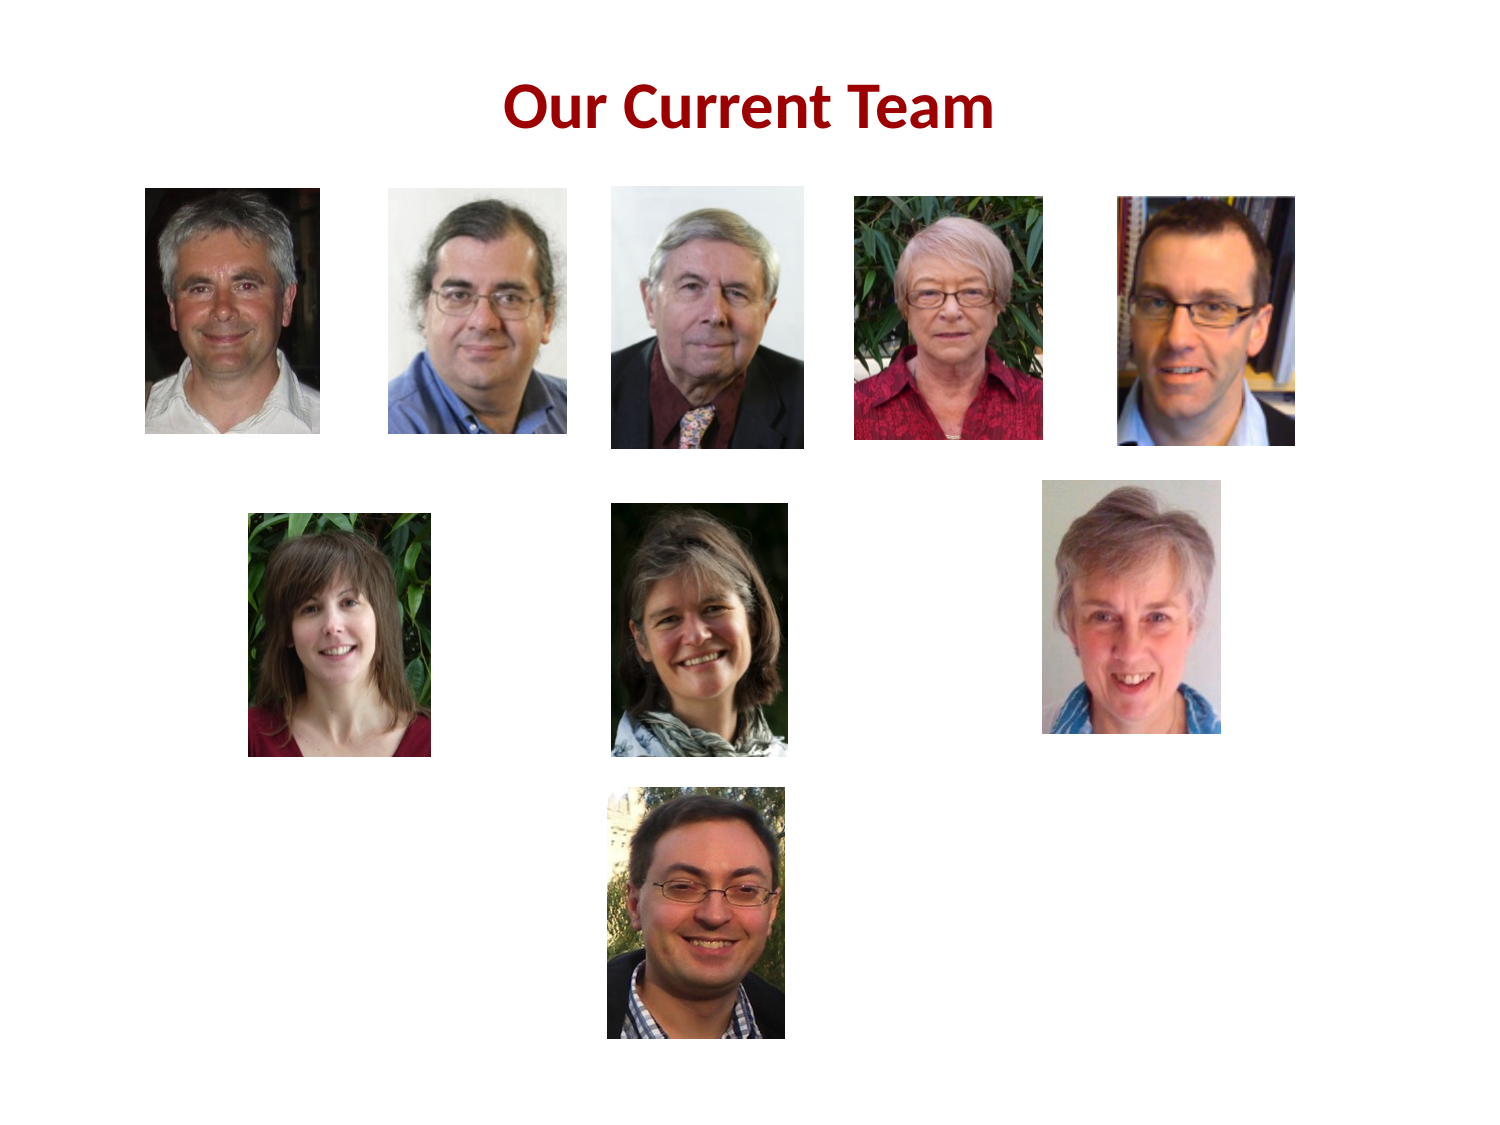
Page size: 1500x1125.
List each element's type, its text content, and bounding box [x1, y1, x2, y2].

picture [1108, 195, 1305, 449]
picture [611, 186, 804, 449]
picture [854, 195, 1043, 440]
picture [603, 787, 789, 1041]
picture [611, 502, 789, 757]
picture [144, 188, 321, 440]
title Our Current Team [75, 45, 1425, 158]
picture [388, 188, 567, 440]
picture [247, 512, 432, 757]
picture [1041, 480, 1221, 734]
